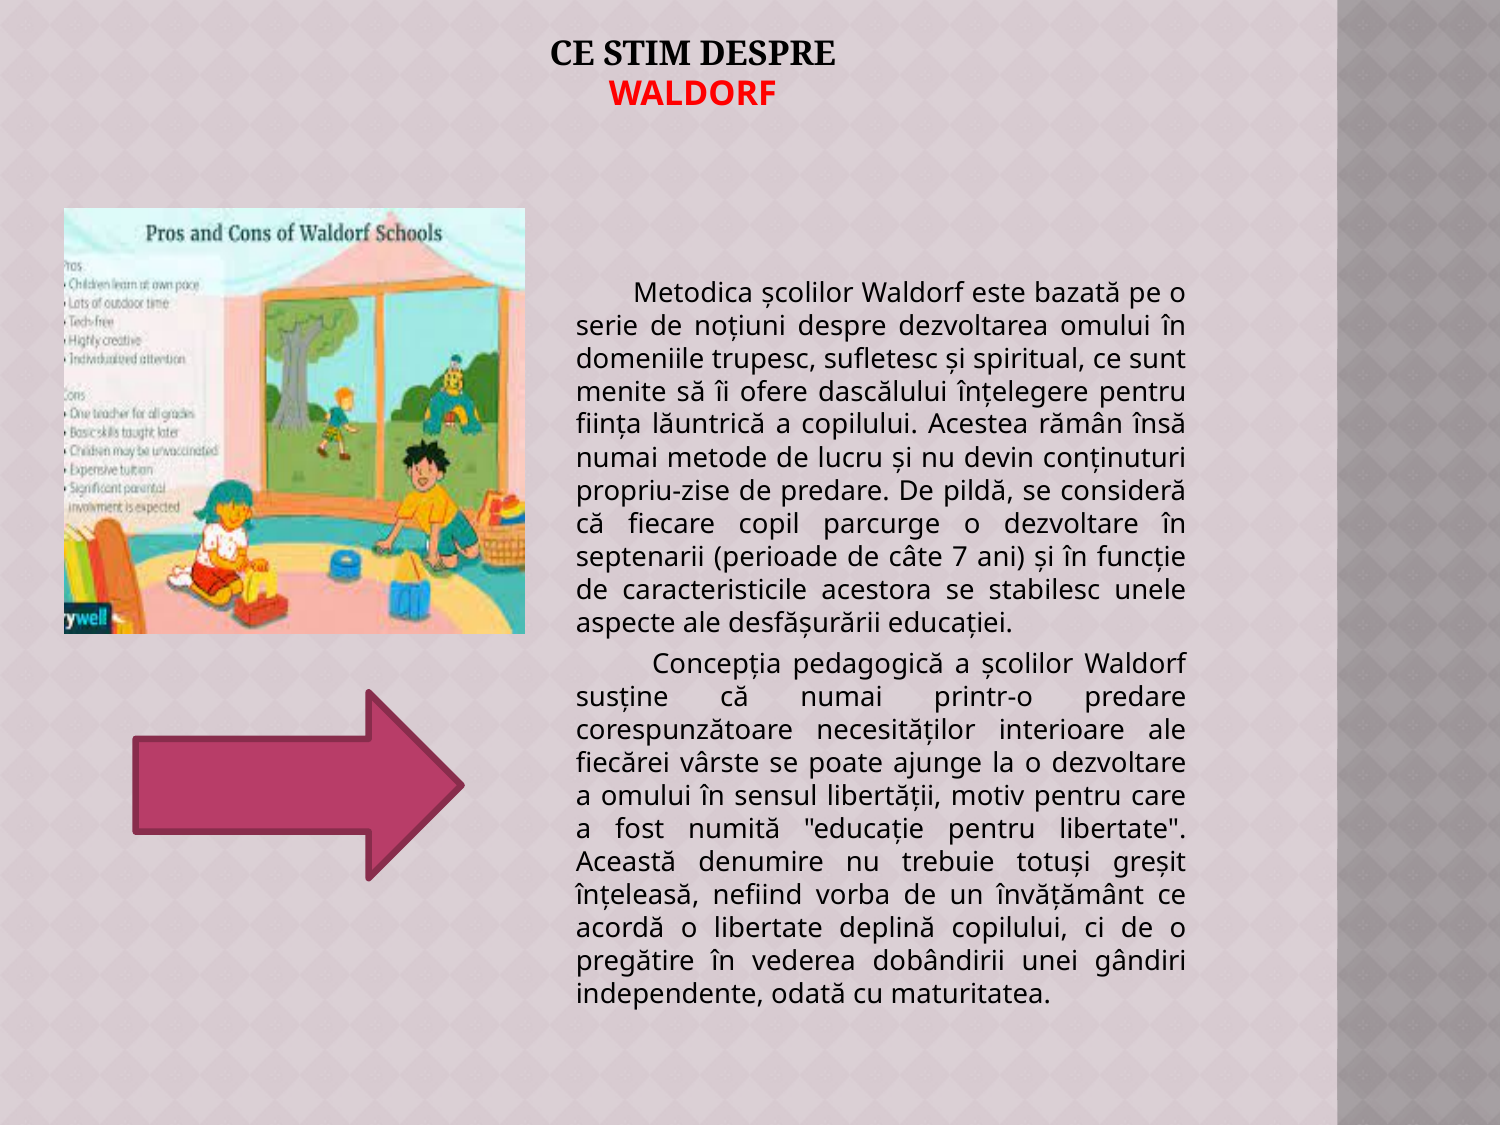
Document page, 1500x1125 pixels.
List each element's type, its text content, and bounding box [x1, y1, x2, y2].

title CE STIM DESPRE WALDORF [174, 30, 1211, 197]
picture [64, 207, 525, 634]
list Metodica școlilor Waldorf este bazată pe o serie de noțiuni despre dezvoltarea omului în domeniile trupesc, sufletesc și spiritual, ce sunt menite să îi ofere dascălului înțelegere pentru ființa lăuntrică a copilului. Acestea rămân însă numai metode de lucru și nu devin conținuturi propriu-zise de predare. De pildă, se consideră că fiecare copil parcurge o dezvoltare în septenarii (perioade de câte 7 ani) și în funcție de caracteristicile acestora se stabilesc unele aspecte ale desfășurării educației. Concepția pedagogică a școlilor Waldorf susține că numai printr-o predare corespunzătoare necesităților interioare ale fiecărei vârste se poate ajunge la o dezvoltare a omului în sensul libertății, motiv pentru care a fost numită "educație pentru libertate". Această denumire nu trebuie totuși greșit înțeleasă, nefiind vorba de un învățământ ce acordă o libertate deplină copilului, ci de o pregătire în vederea dobândirii unei gândiri independente, odată cu maturitatea. [561, 267, 1202, 1035]
text_box [132, 689, 465, 882]
